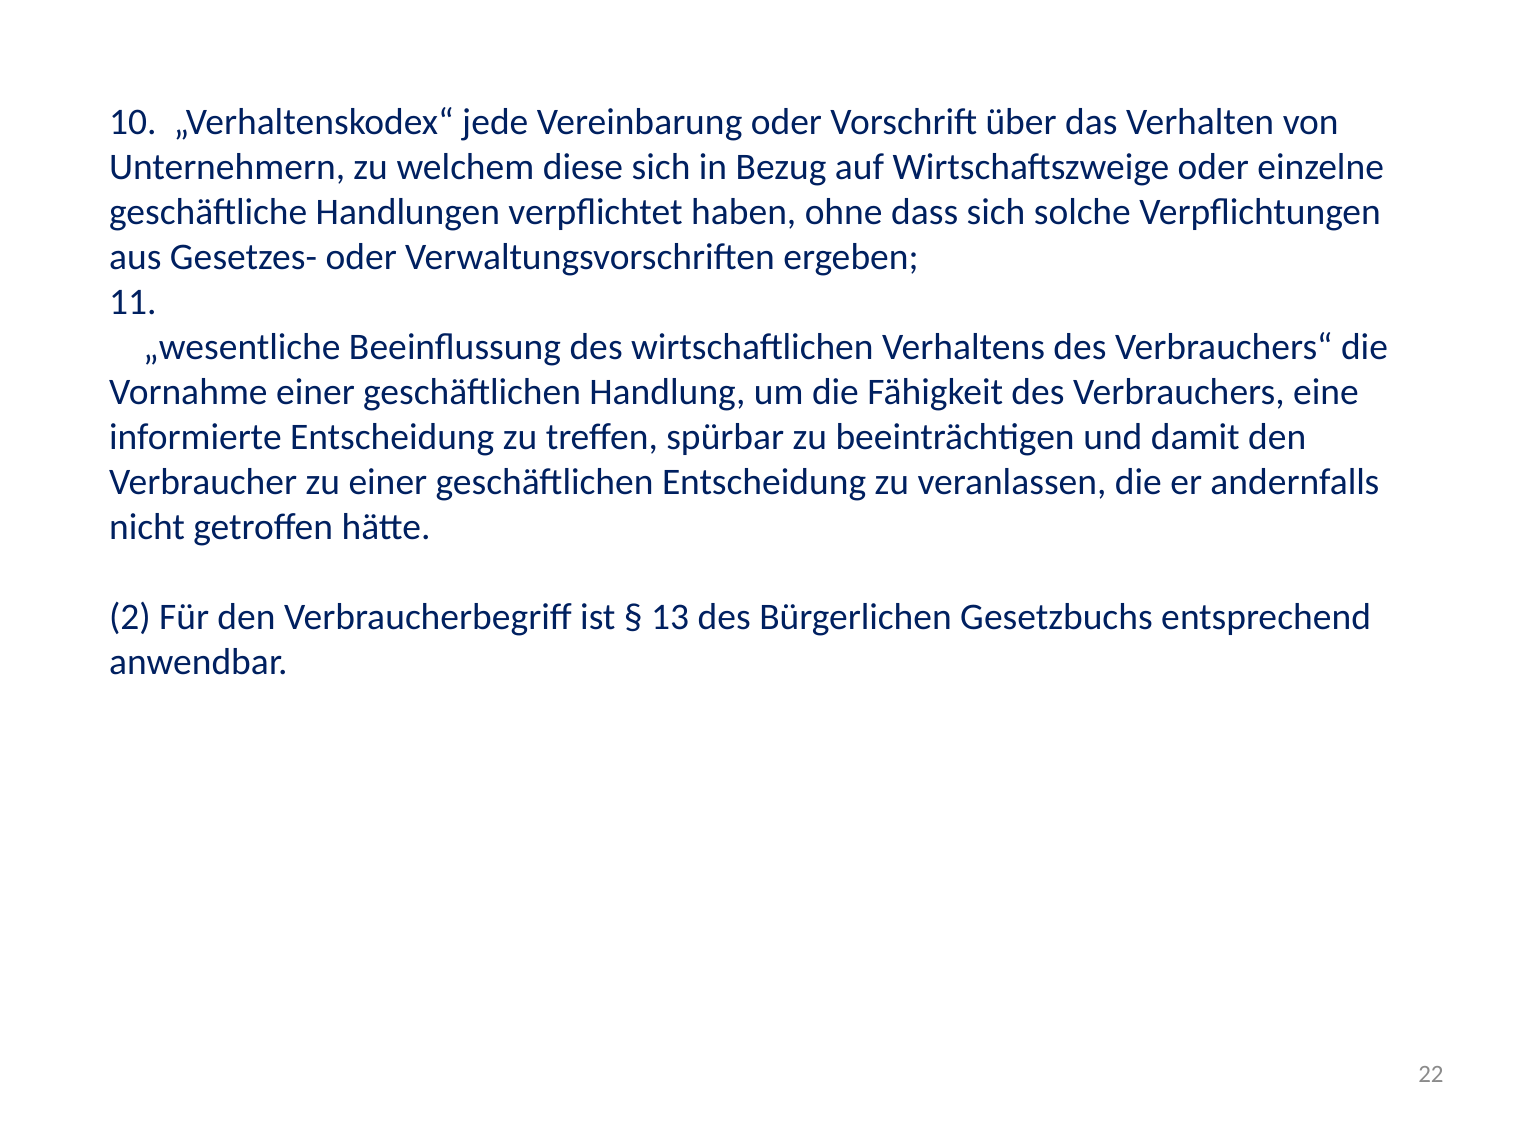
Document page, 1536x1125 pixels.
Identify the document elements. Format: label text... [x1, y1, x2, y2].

slide_number 22 [1100, 1042, 1459, 1103]
text_box 10. „Verhaltenskodex“ jede Vereinbarung oder Vorschrift über das Verhalten von Unternehmern, zu welchem diese sich in Bezug auf Wirtschaftszweige oder einzelne geschäftliche Handlungen verpflichtet haben, ohne dass sich solche Verpflichtungen aus Gesetzes- oder Verwaltungsvorschriften ergeben; 11. „wesentliche Beeinflussung des wirtschaftlichen Verhaltens des Verbrauchers“ die Vornahme einer geschäftlichen Handlung, um die Fähigkeit des Verbrauchers, eine informierte Entscheidung zu treffen, spürbar zu beeinträchtigen und damit den Verbraucher zu einer geschäftlichen Entscheidung zu veranlassen, die er andernfalls nicht getroffen hätte. (2) Für den Verbraucherbegriff ist § 13 des Bürgerlichen Gesetzbuchs entsprechend anwendbar. [94, 89, 1418, 690]
